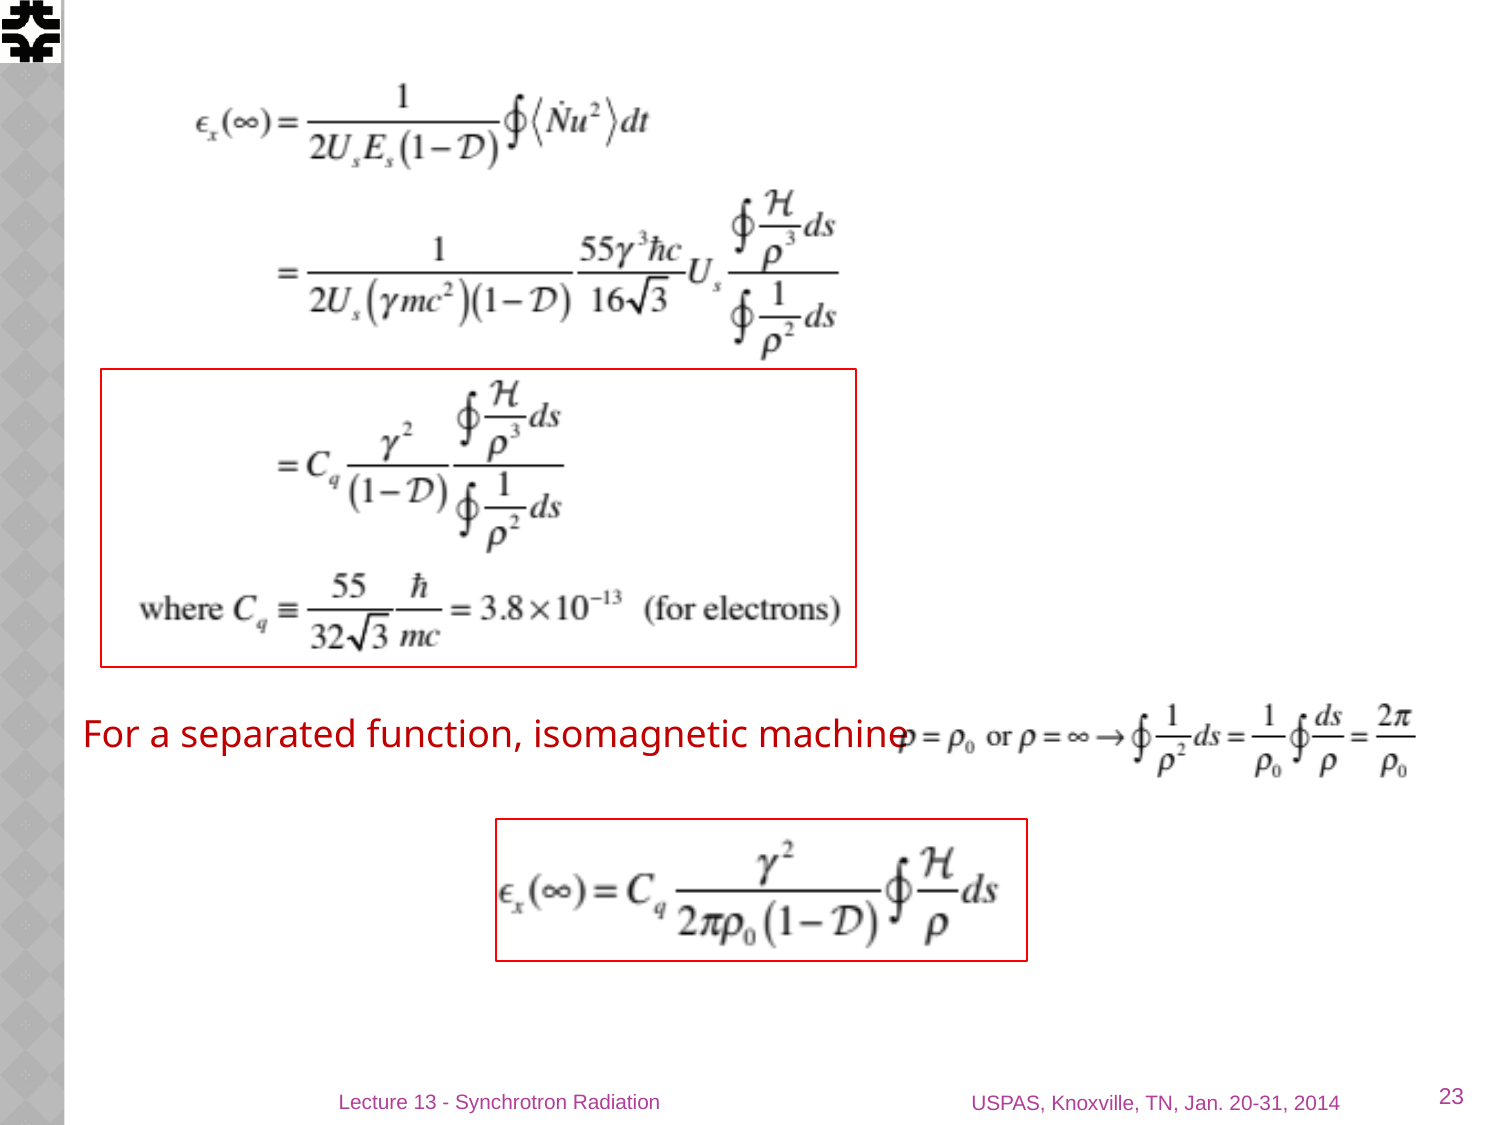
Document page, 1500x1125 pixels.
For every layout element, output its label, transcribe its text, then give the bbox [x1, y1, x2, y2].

footer Lecture 13 - Synchrotron Radiation [75, 1075, 675, 1114]
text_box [493, 828, 1004, 952]
slide_number 23 [1367, 1071, 1465, 1110]
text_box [134, 75, 842, 654]
picture [0, 0, 61, 63]
text_box [97, 366, 860, 670]
text_box For a separated function, isomagnetic machine [67, 702, 888, 763]
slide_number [900, 1077, 1355, 1115]
text_box [492, 816, 1030, 964]
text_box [893, 696, 1417, 782]
